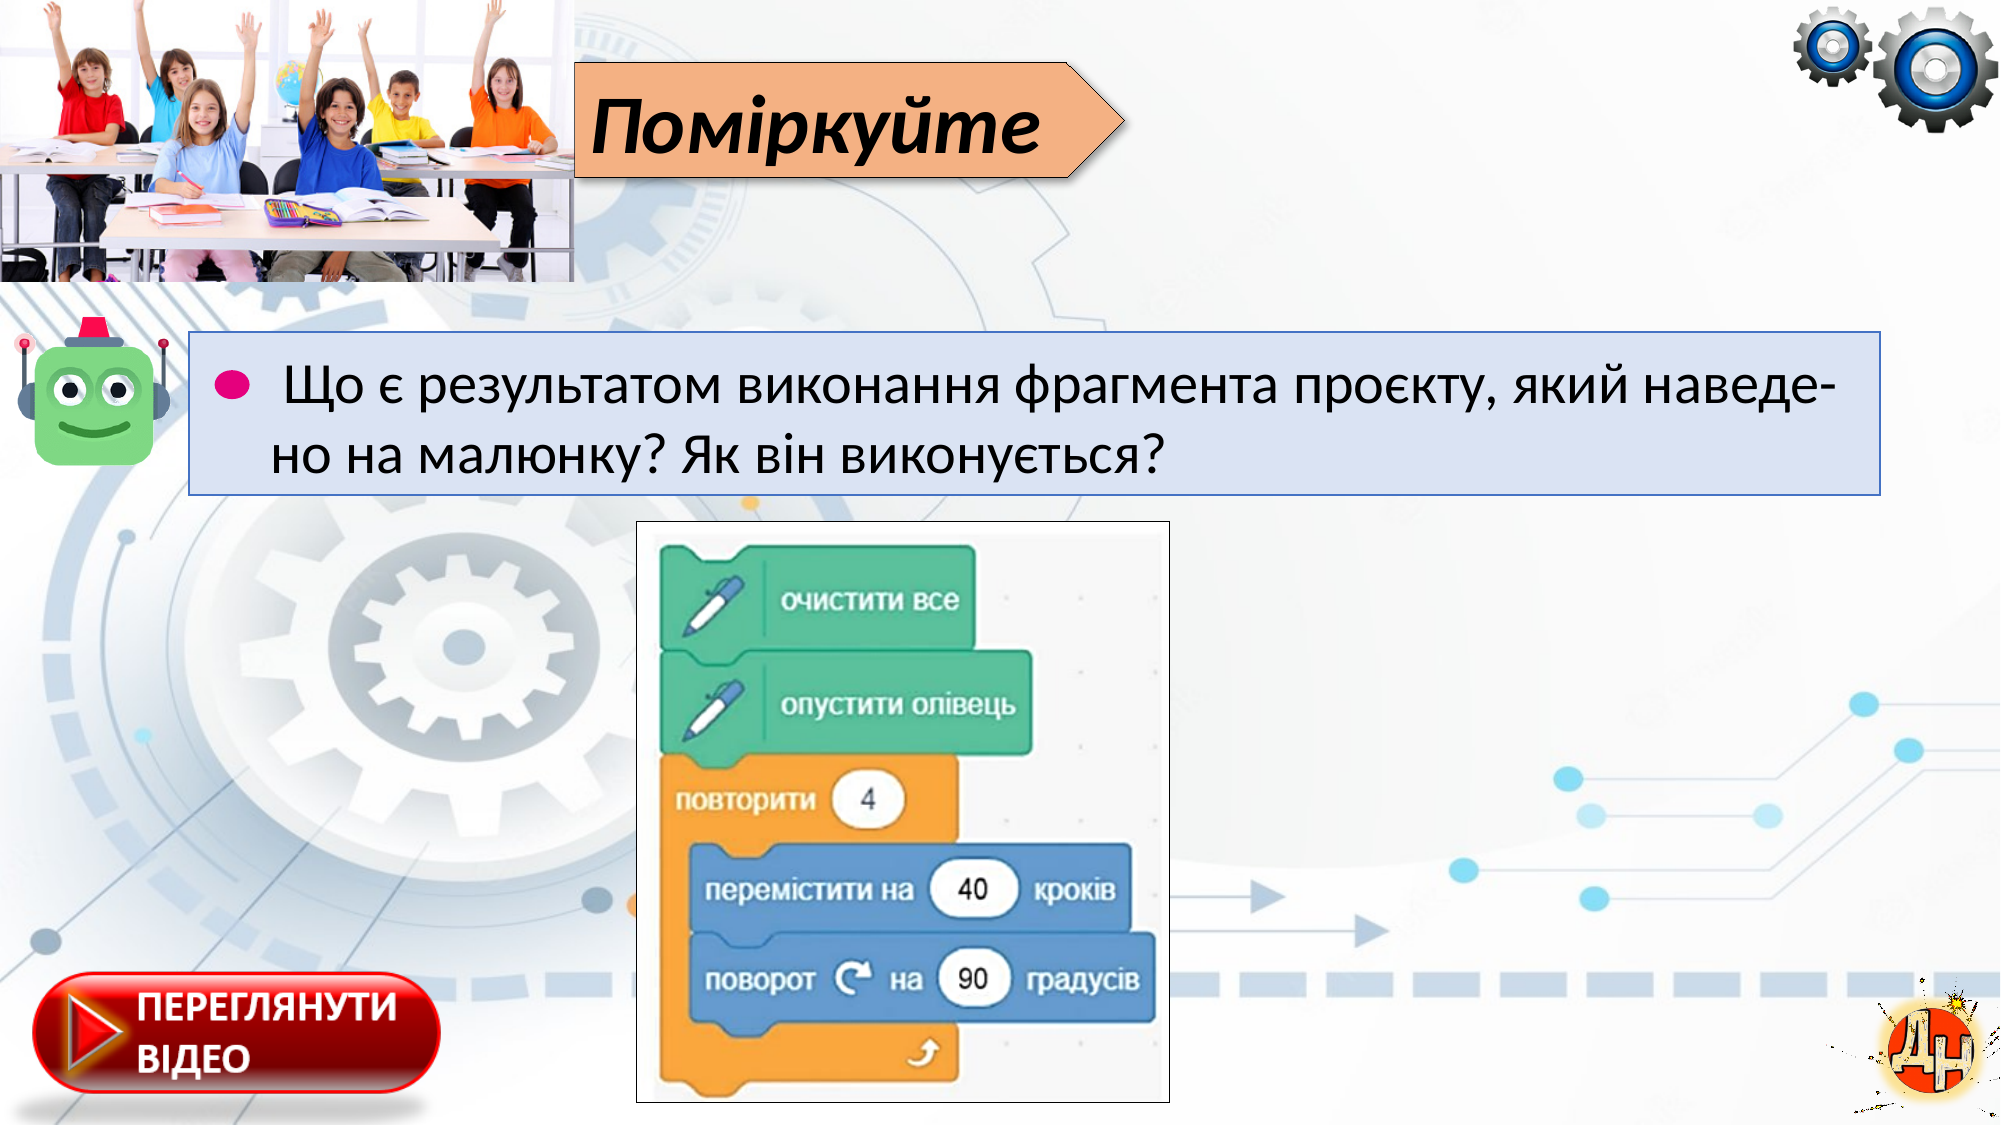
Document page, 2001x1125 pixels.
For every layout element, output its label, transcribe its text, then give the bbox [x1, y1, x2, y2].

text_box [1802, 973, 2000, 1125]
text_box Поміркуйте [575, 62, 1125, 178]
picture [0, 0, 2001, 1125]
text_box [189, 331, 1881, 495]
